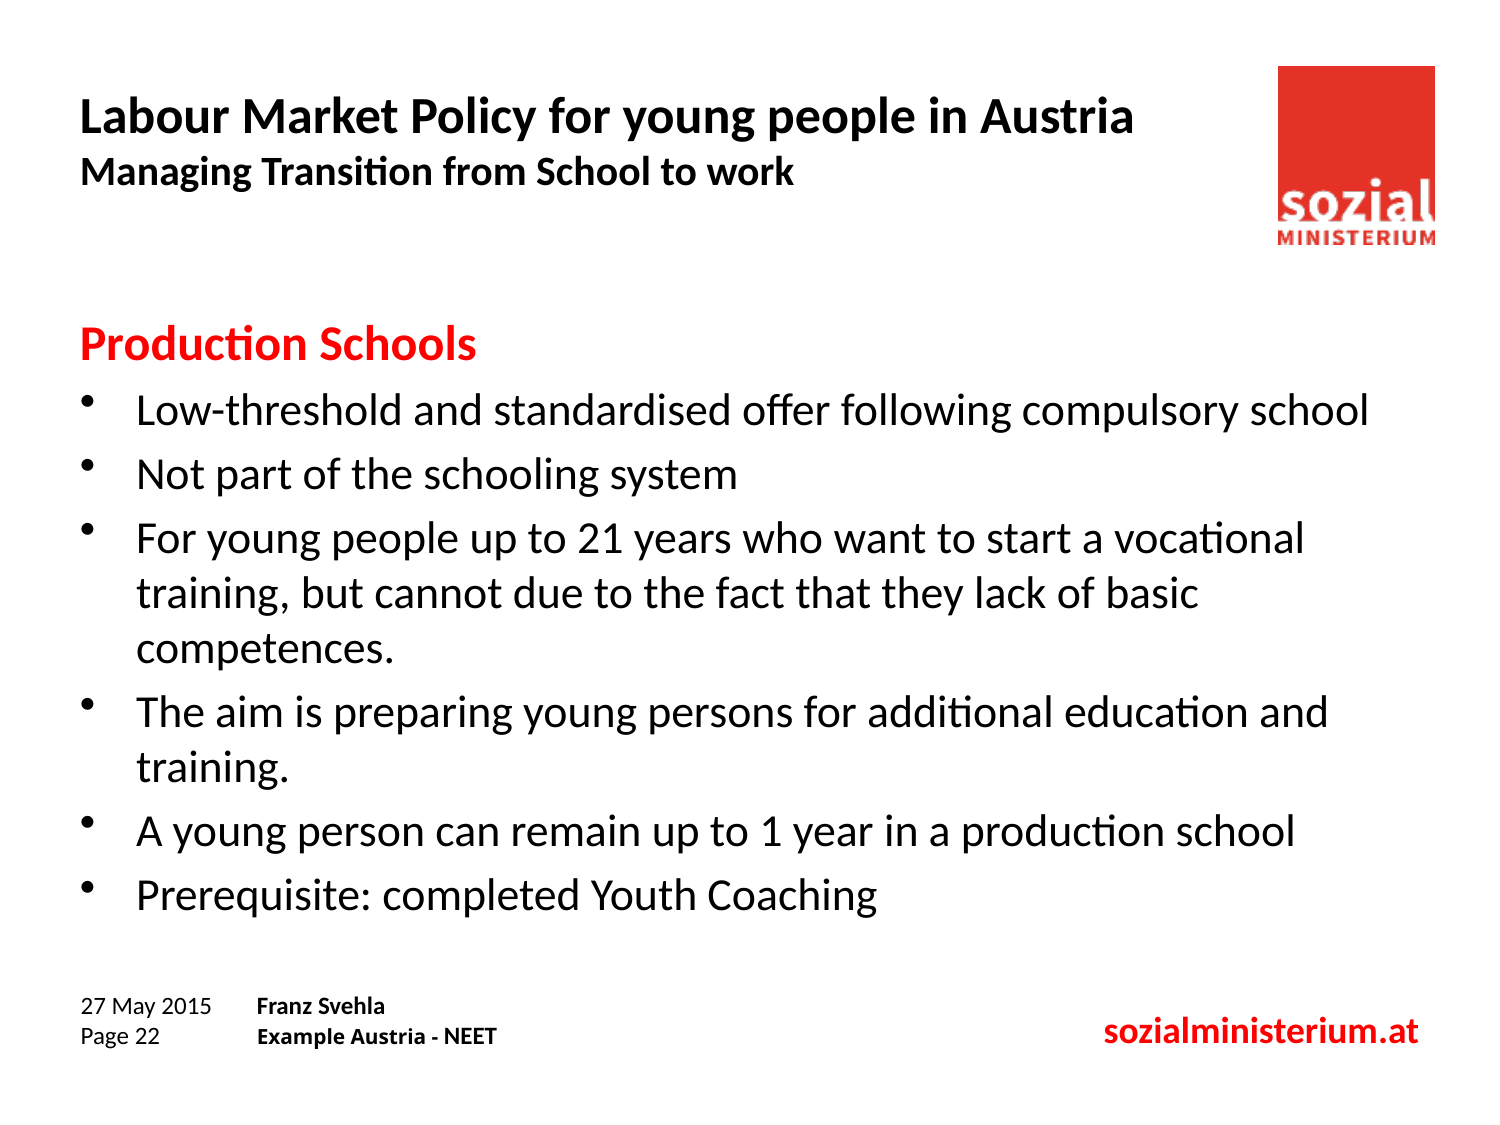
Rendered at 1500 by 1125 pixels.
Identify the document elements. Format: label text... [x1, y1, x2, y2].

picture [1278, 66, 1435, 245]
title Labour Market Policy for young people in Austria Managing Transition from School to work [64, 66, 1223, 210]
list Production Schools Low-threshold and standardised offer following compulsory school Not part of the schooling system For young people up to 21 years who want to start a vocational training, but cannot due to the fact that they lack of basic competences. The aim is preparing young persons for additional education and training. A young person can remain up to 1 year in a production school Prerequisite: completed Youth Coaching [64, 302, 1436, 965]
